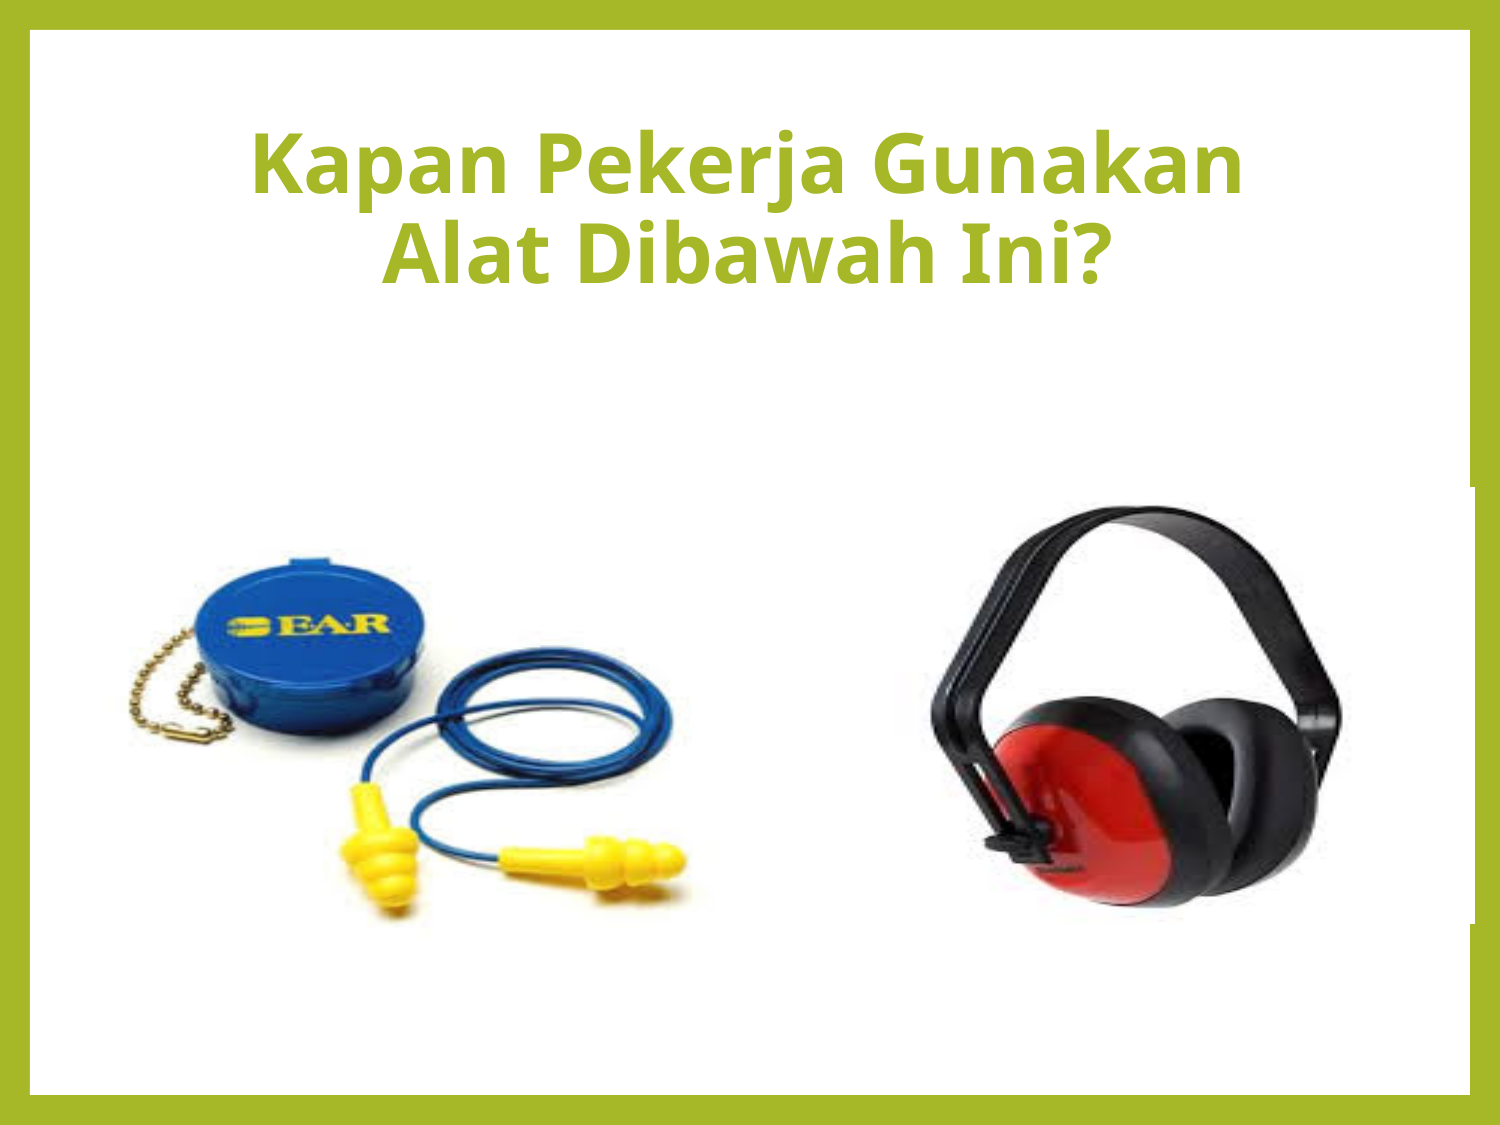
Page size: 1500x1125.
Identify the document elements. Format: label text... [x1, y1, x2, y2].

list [87, 500, 726, 938]
title Kapan Pekerja Gunakan Alat Dibawah Ini? [140, 99, 1356, 323]
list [799, 487, 1476, 925]
